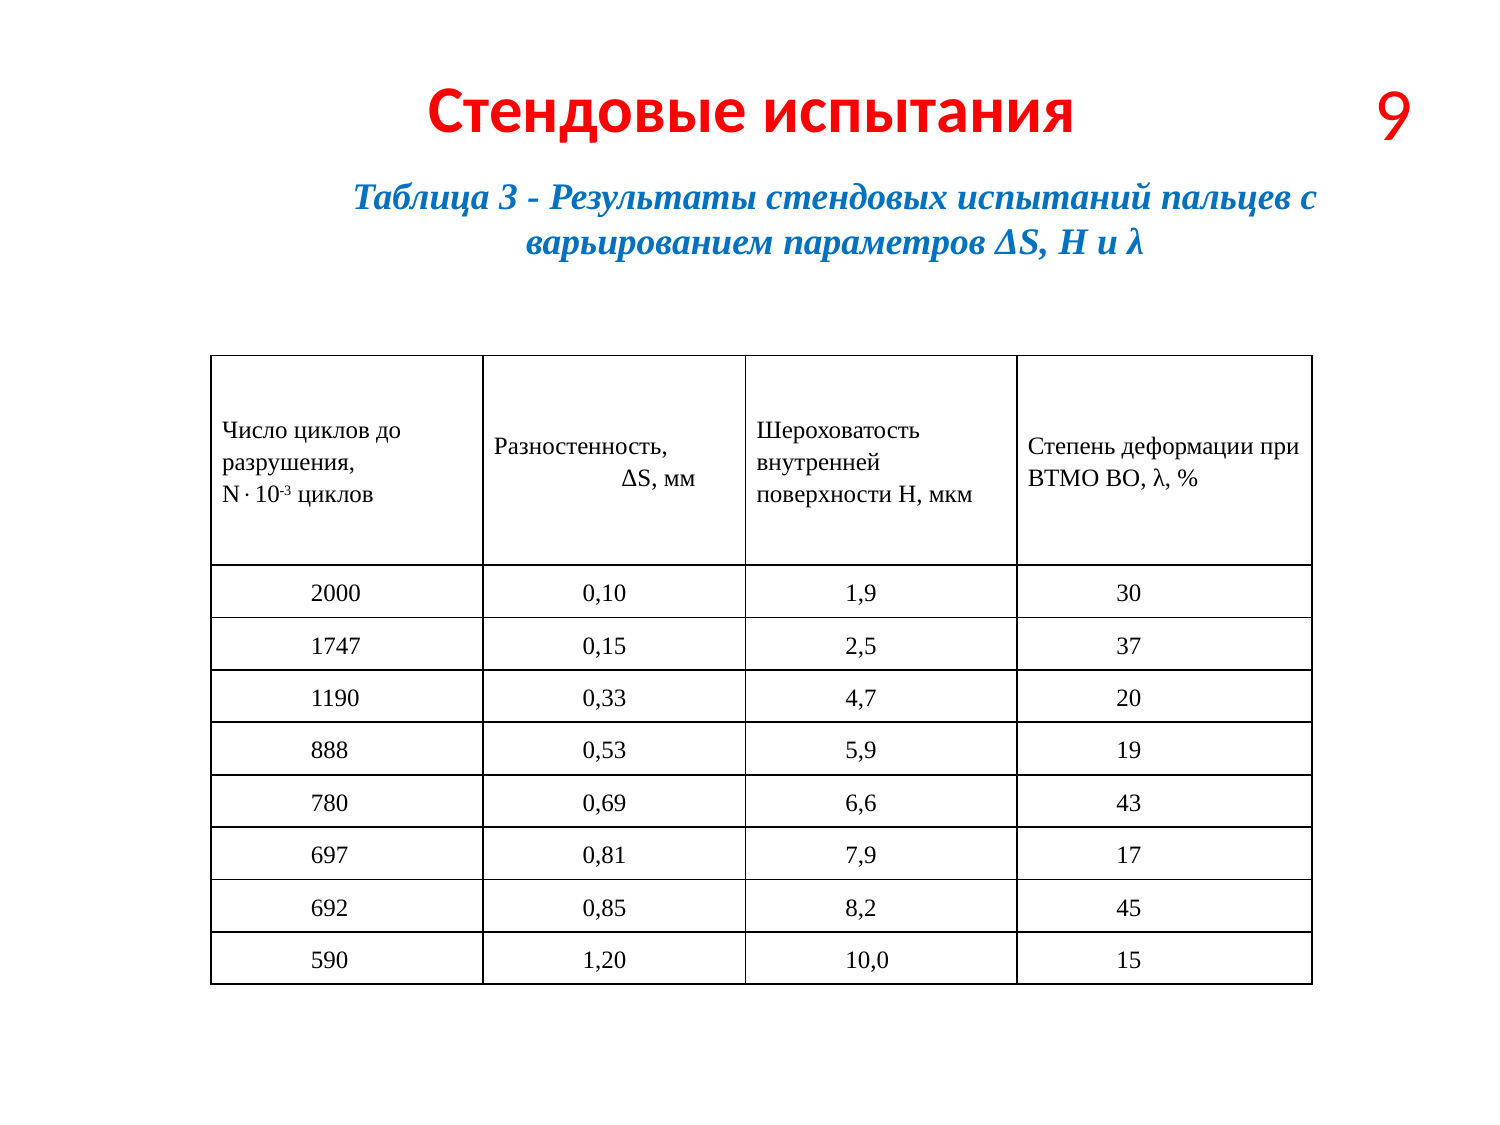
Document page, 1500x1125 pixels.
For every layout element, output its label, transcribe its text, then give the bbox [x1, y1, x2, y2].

table_cell 1,20 [484, 933, 745, 983]
table_cell 590 [212, 933, 482, 983]
table_cell 8,2 [746, 880, 1016, 931]
table_cell 5,9 [746, 723, 1016, 774]
table_cell 19 [1018, 723, 1311, 774]
text_box Стендовые испытания [413, 58, 1092, 154]
table_cell 0,10 [484, 566, 745, 617]
table_cell 7,9 [746, 828, 1016, 879]
table_cell 780 [212, 776, 482, 826]
table_cell 15 [1018, 933, 1311, 983]
table_cell 10,0 [746, 933, 1016, 983]
table_cell 697 [212, 828, 482, 879]
table_cell 45 [1018, 880, 1311, 931]
table_cell 17 [1018, 828, 1311, 879]
table_cell 4,7 [746, 671, 1016, 721]
table_cell 1747 [212, 618, 482, 669]
text_box Таблица 3 - Результаты стендовых испытаний пальцев с варьированием параметров ΔS, H и λ [199, 164, 1383, 315]
table_header Разностенность, ΔS, мм [484, 356, 745, 564]
table_header Степень деформации при ВТМО ВО, λ, % [1018, 356, 1311, 564]
table_cell 1,9 [746, 566, 1016, 617]
table_cell 2,5 [746, 618, 1016, 669]
table_cell 37 [1018, 618, 1311, 669]
table_header Шероховатость внутренней поверхности Н, мкм [746, 356, 1016, 564]
table_cell 0,81 [484, 828, 745, 879]
table_cell 43 [1018, 776, 1311, 826]
table_cell 6,6 [746, 776, 1016, 826]
table_cell 1190 [212, 671, 482, 721]
table_cell 0,15 [484, 618, 745, 669]
table_cell 0,69 [484, 776, 745, 826]
table_cell 888 [212, 723, 482, 774]
table_header Число циклов до разрушения, N10-3 циклов [212, 356, 482, 564]
table_cell 2000 [212, 566, 482, 617]
table_cell 20 [1018, 671, 1311, 721]
table_cell 692 [212, 880, 482, 931]
table_cell 30 [1018, 566, 1311, 617]
table_cell 0,33 [484, 671, 745, 721]
text_box 9 [1359, 58, 1428, 164]
table_cell 0,53 [484, 723, 745, 774]
table_cell 0,85 [484, 880, 745, 931]
